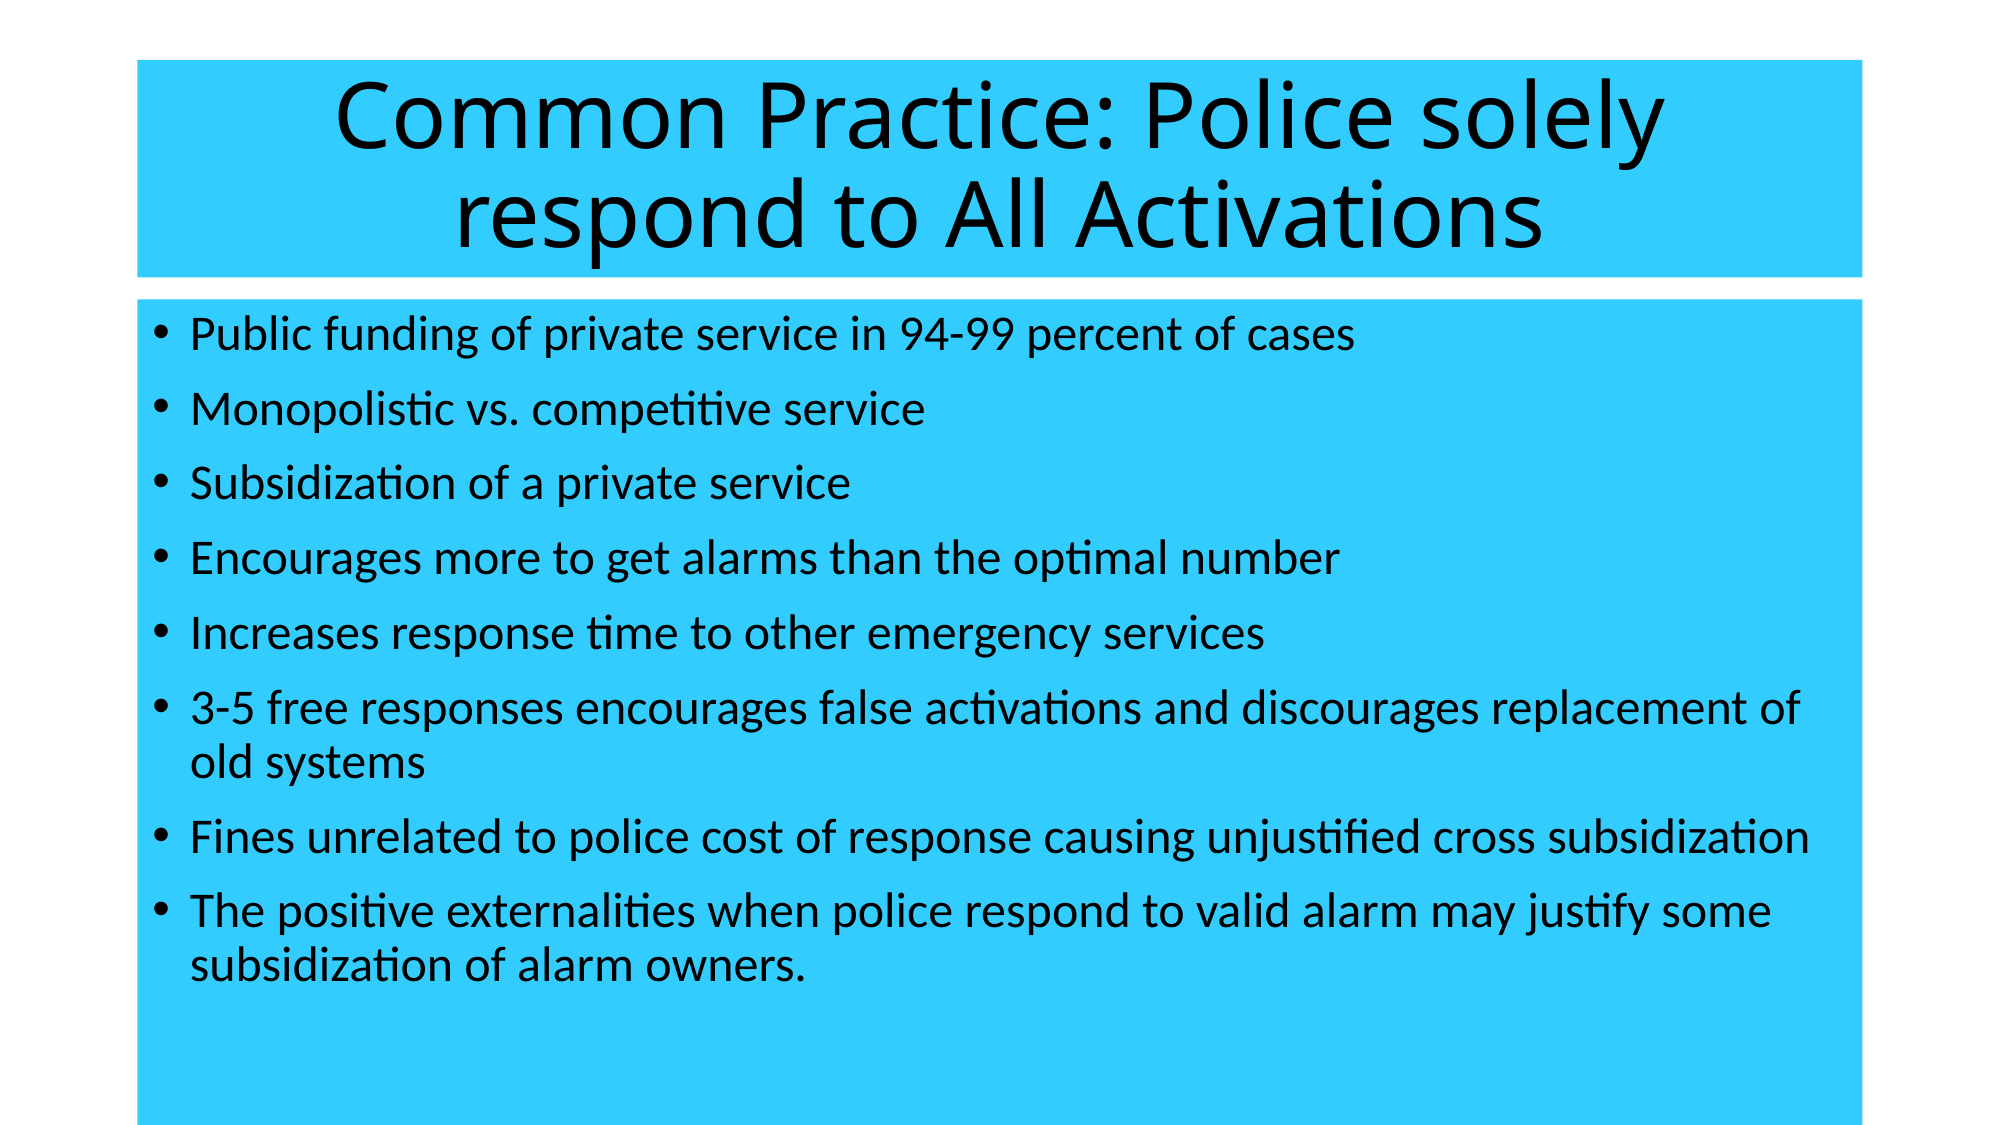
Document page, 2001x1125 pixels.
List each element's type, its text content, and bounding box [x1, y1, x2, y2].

list Public funding of private service in 94-99 percent of cases Monopolistic vs. competitive service Subsidization of a private service Encourages more to get alarms than the optimal number Increases response time to other emergency services 3-5 free responses encourages false activations and discourages replacement of old systems Fines unrelated to police cost of response causing unjustified cross subsidization The positive externalities when police respond to valid alarm may justify some subsidization of alarm owners. [137, 299, 1863, 1125]
title Common Practice: Police solely respond to All Activations [137, 59, 1863, 278]
